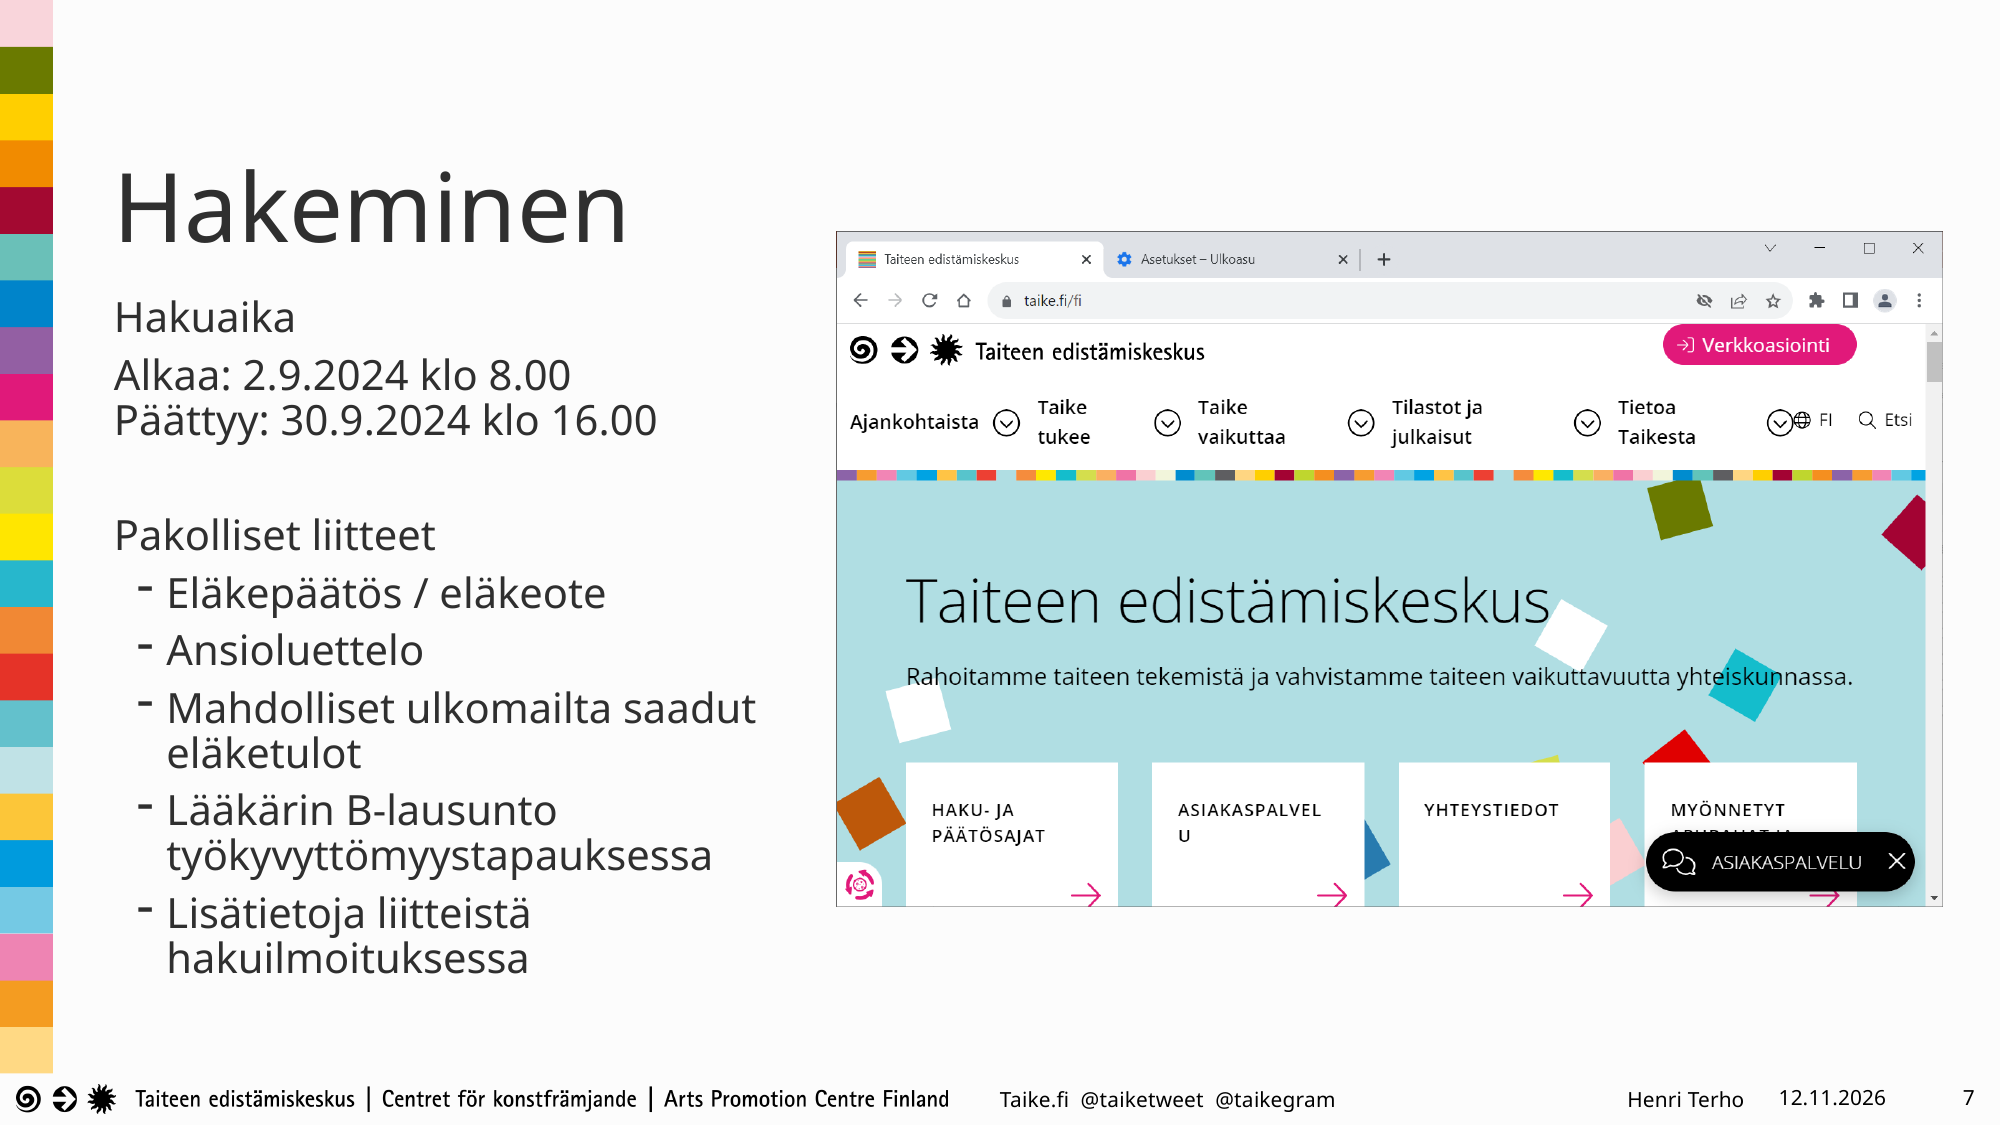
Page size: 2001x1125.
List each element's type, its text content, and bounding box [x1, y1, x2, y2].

slide_number 7 [1885, 1073, 1975, 1125]
picture [16, 1084, 948, 1114]
title Hakeminen [114, 42, 947, 262]
footer Henri Terho [1383, 1073, 1745, 1125]
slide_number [1745, 1073, 1885, 1125]
picture [836, 231, 1943, 907]
list Hakuaika Alkaa: 2.9.2024 klo 8.00 Päättyy: 30.9.2024 klo 16.00 Pakolliset liitteet Eläkepäätös / eläkeote Ansioluettelo Mahdolliset ulkomailta saadut eläketulot Lääkärin B-lausunto työkyvyttömyystapauksessa Lisätietoja liitteistä hakuilmoituksessa [114, 296, 824, 1024]
